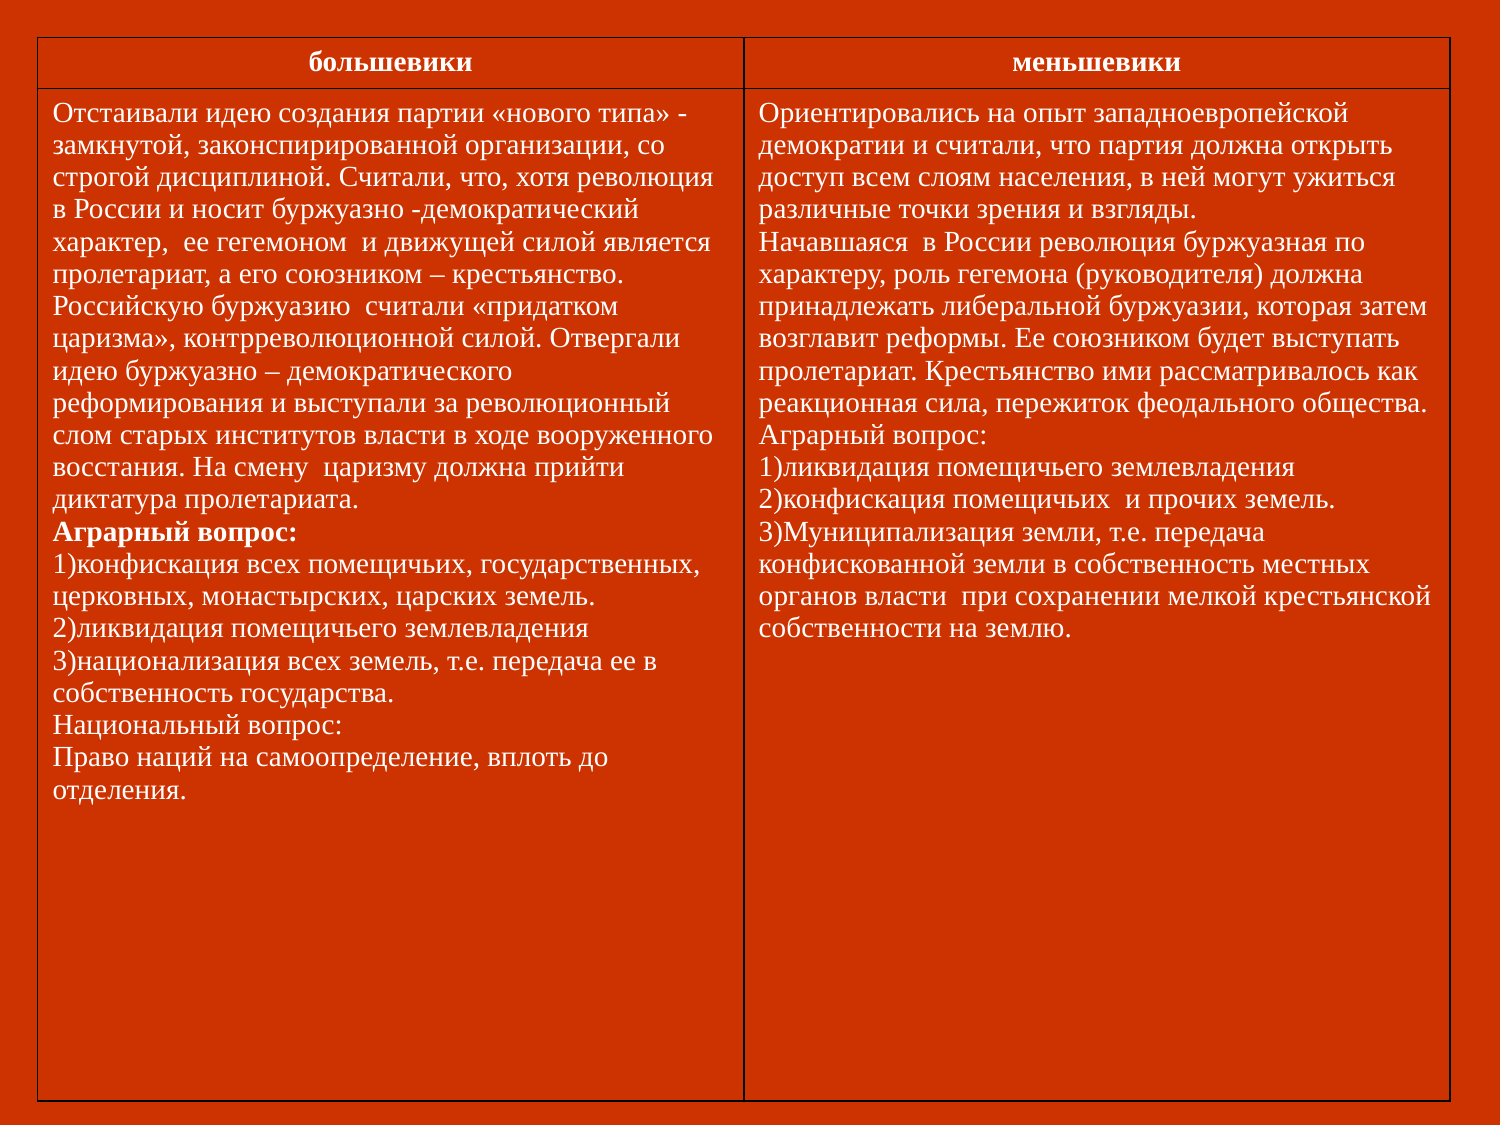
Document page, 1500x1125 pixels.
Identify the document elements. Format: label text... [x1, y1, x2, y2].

table_header меньшевики [745, 38, 1449, 88]
table_cell Ориентировались на опыт западноевропейской демократии и считали, что партия должна открыть доступ всем слоям населения, в ней могут ужиться различные точки зрения и взгляды. Начавшаяся в России революция буржуазная по характеру, роль гегемона (руководителя) должна принадлежать либеральной буржуазии, которая затем возглавит реформы. Ее союзником будет выступать пролетариат. Крестьянство ими рассматривалось как реакционная сила, пережиток феодального общества. Аграрный вопрос: ликвидация помещичьего землевладения конфискация помещичьих и прочих земель. Муниципализация земли, т.е. передача конфискованной земли в собственность местных органов власти при сохранении мелкой крестьянской собственности на землю. [745, 89, 1449, 1100]
table_header большевики [38, 38, 743, 88]
table_cell Отстаивали идею создания партии «нового типа» - замкнутой, законспирированной организации, со строгой дисциплиной. Считали, что, хотя революция в России и носит буржуазно -демократический характер, ее гегемоном и движущей силой является пролетариат, а его союзником – крестьянство. Российскую буржуазию считали «придатком царизма», контрреволюционной силой. Отвергали идею буржуазно – демократического реформирования и выступали за революционный слом старых институтов власти в ходе вооруженного восстания. На смену царизму должна прийти диктатура пролетариата. Аграрный вопрос: конфискация всех помещичьих, государственных, церковных, монастырских, царских земель. ликвидация помещичьего землевладения национализация всех земель, т.е. передача ее в собственность государства. Национальный вопрос: Право наций на самоопределение, вплоть до отделения. [38, 89, 743, 1100]
